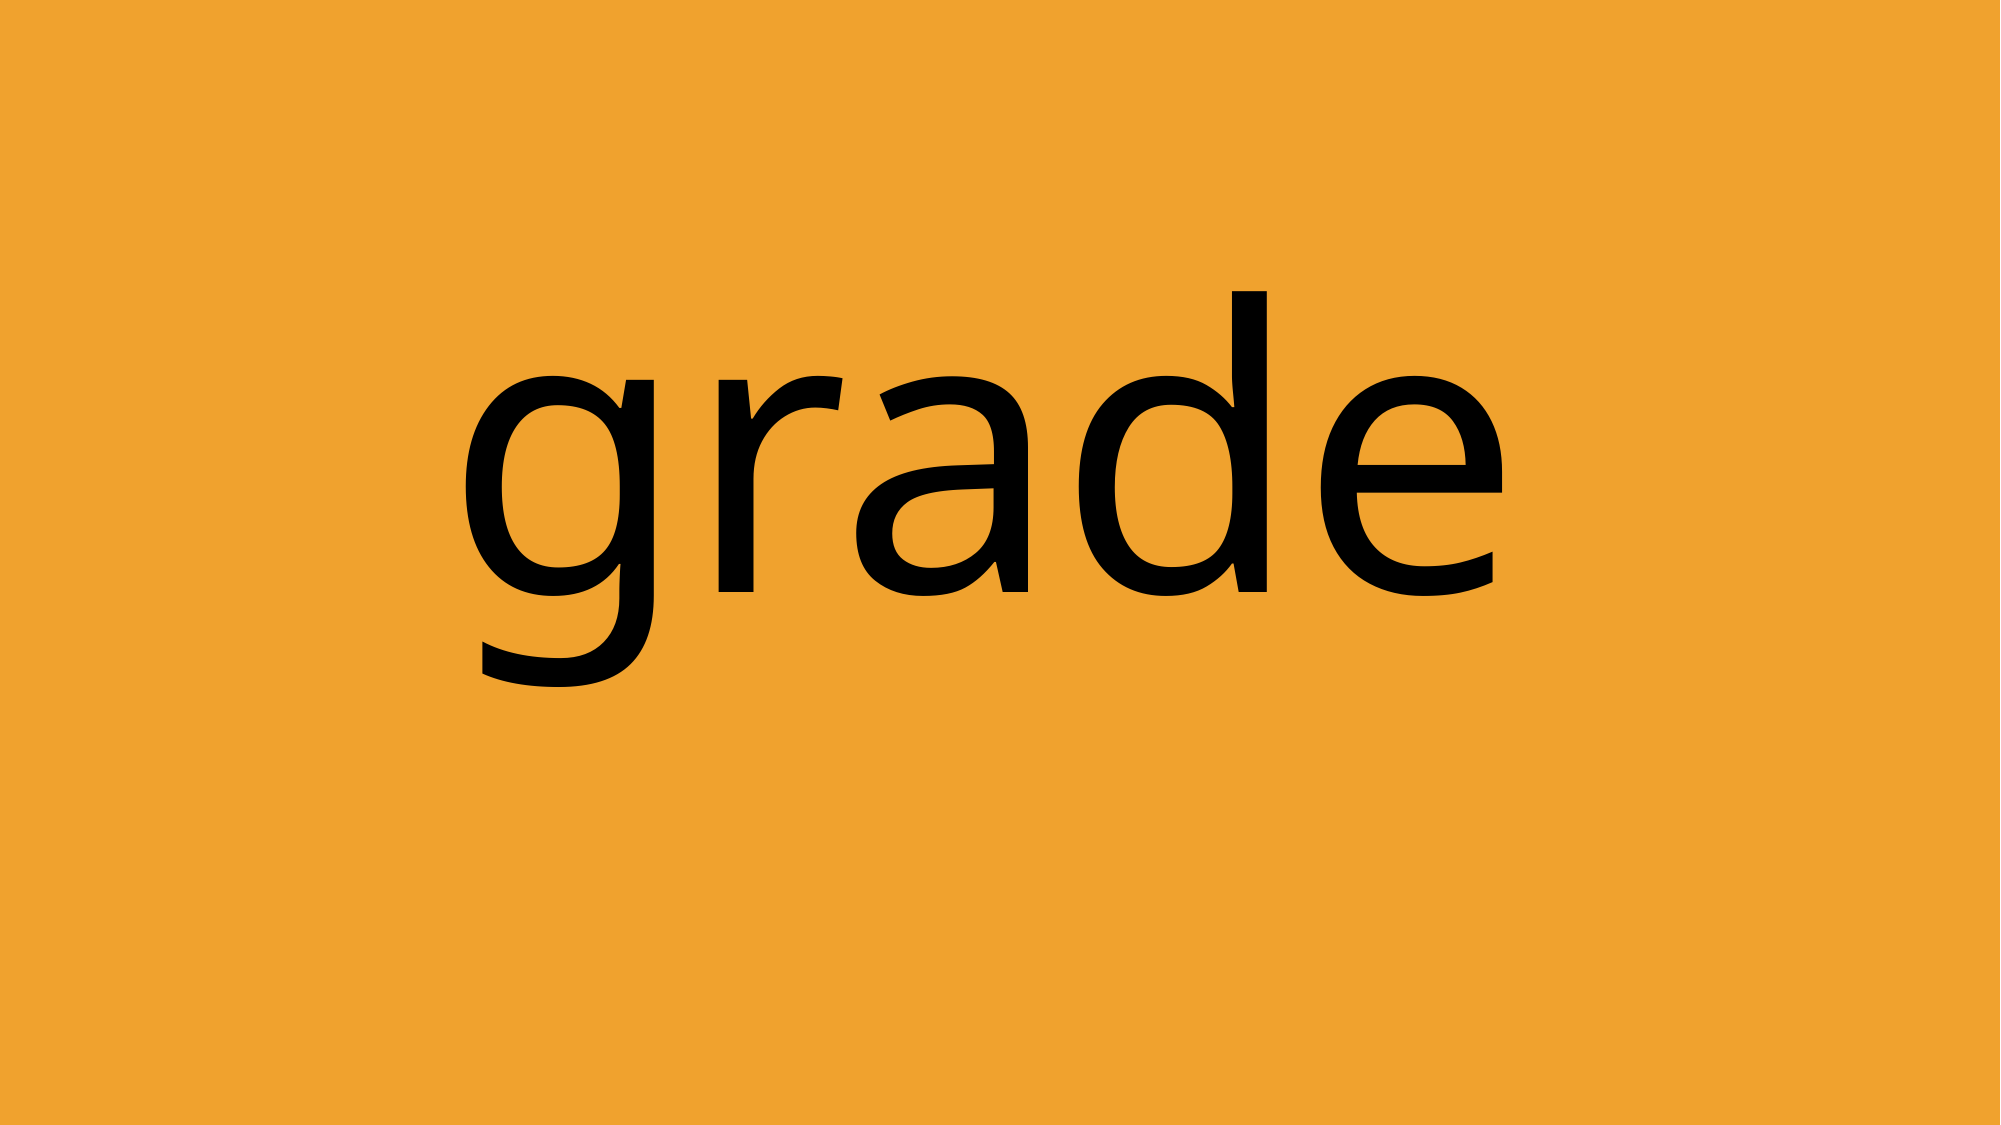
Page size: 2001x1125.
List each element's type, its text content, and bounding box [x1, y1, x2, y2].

title grade [98, 126, 1868, 677]
